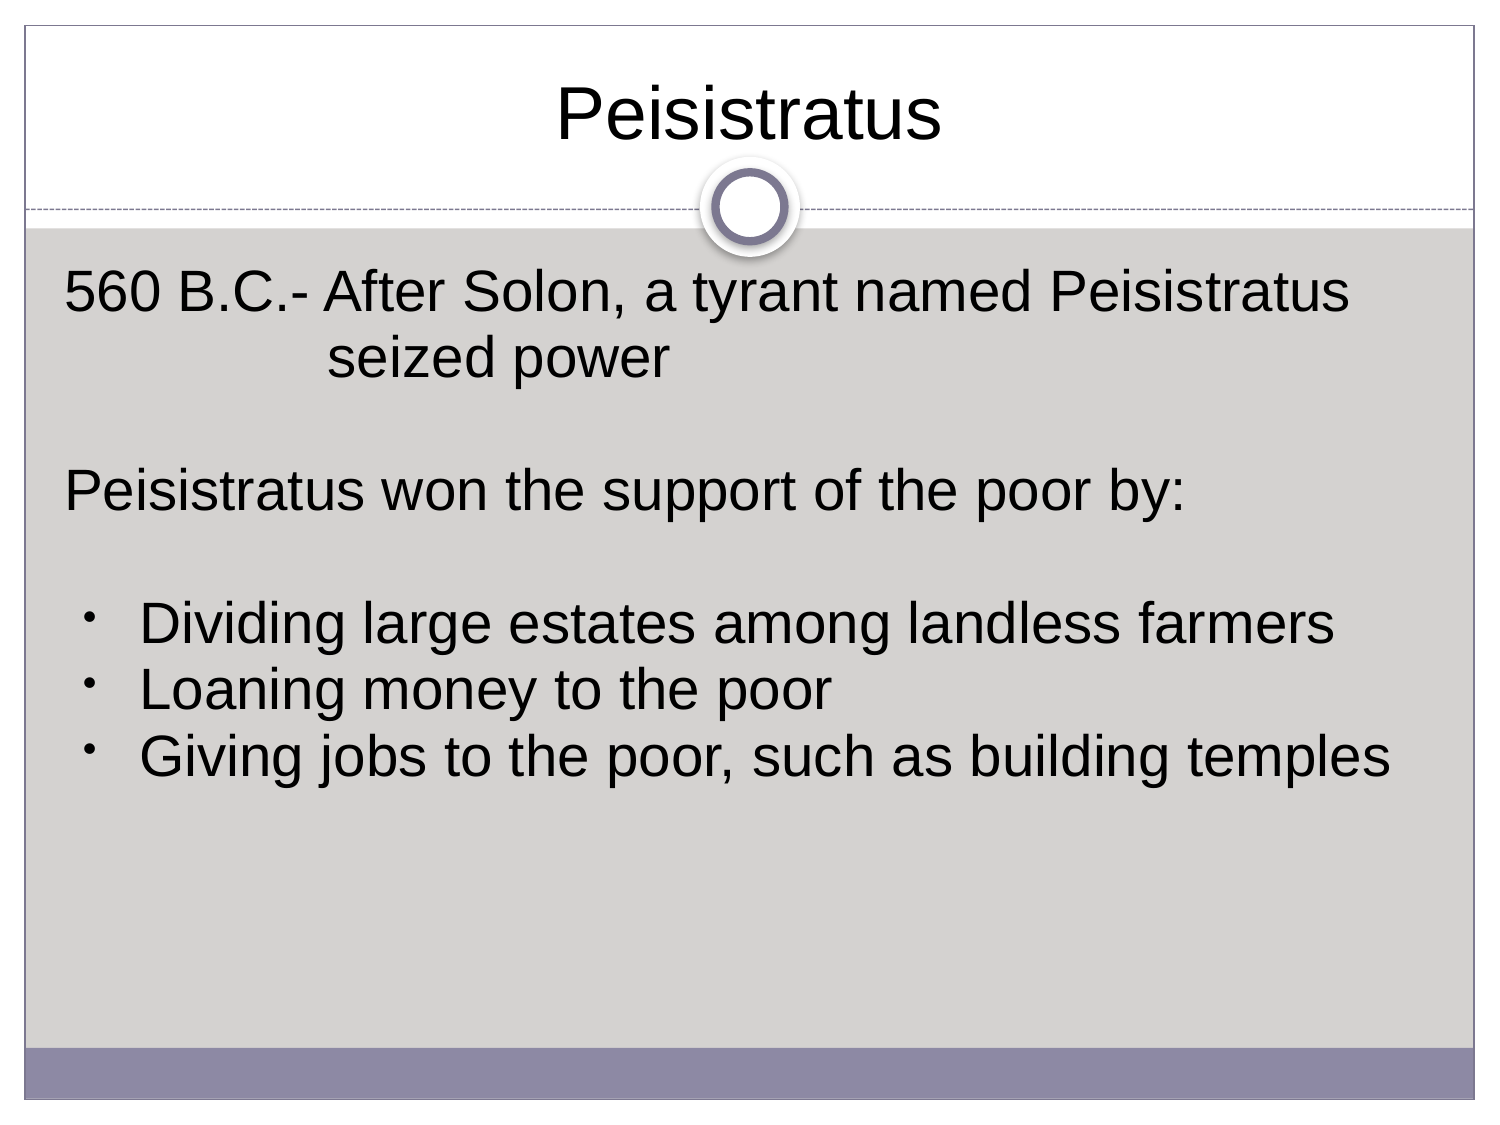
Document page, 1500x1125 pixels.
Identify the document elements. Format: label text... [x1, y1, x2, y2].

list 560 B.C.- After Solon, a tyrant named Peisistratus seized power Peisistratus won the support of the poor by: Dividing large estates among landless farmers Loaning money to the poor Giving jobs to the poor, such as building temples [49, 250, 1445, 1001]
title Peisistratus [49, 37, 1450, 162]
